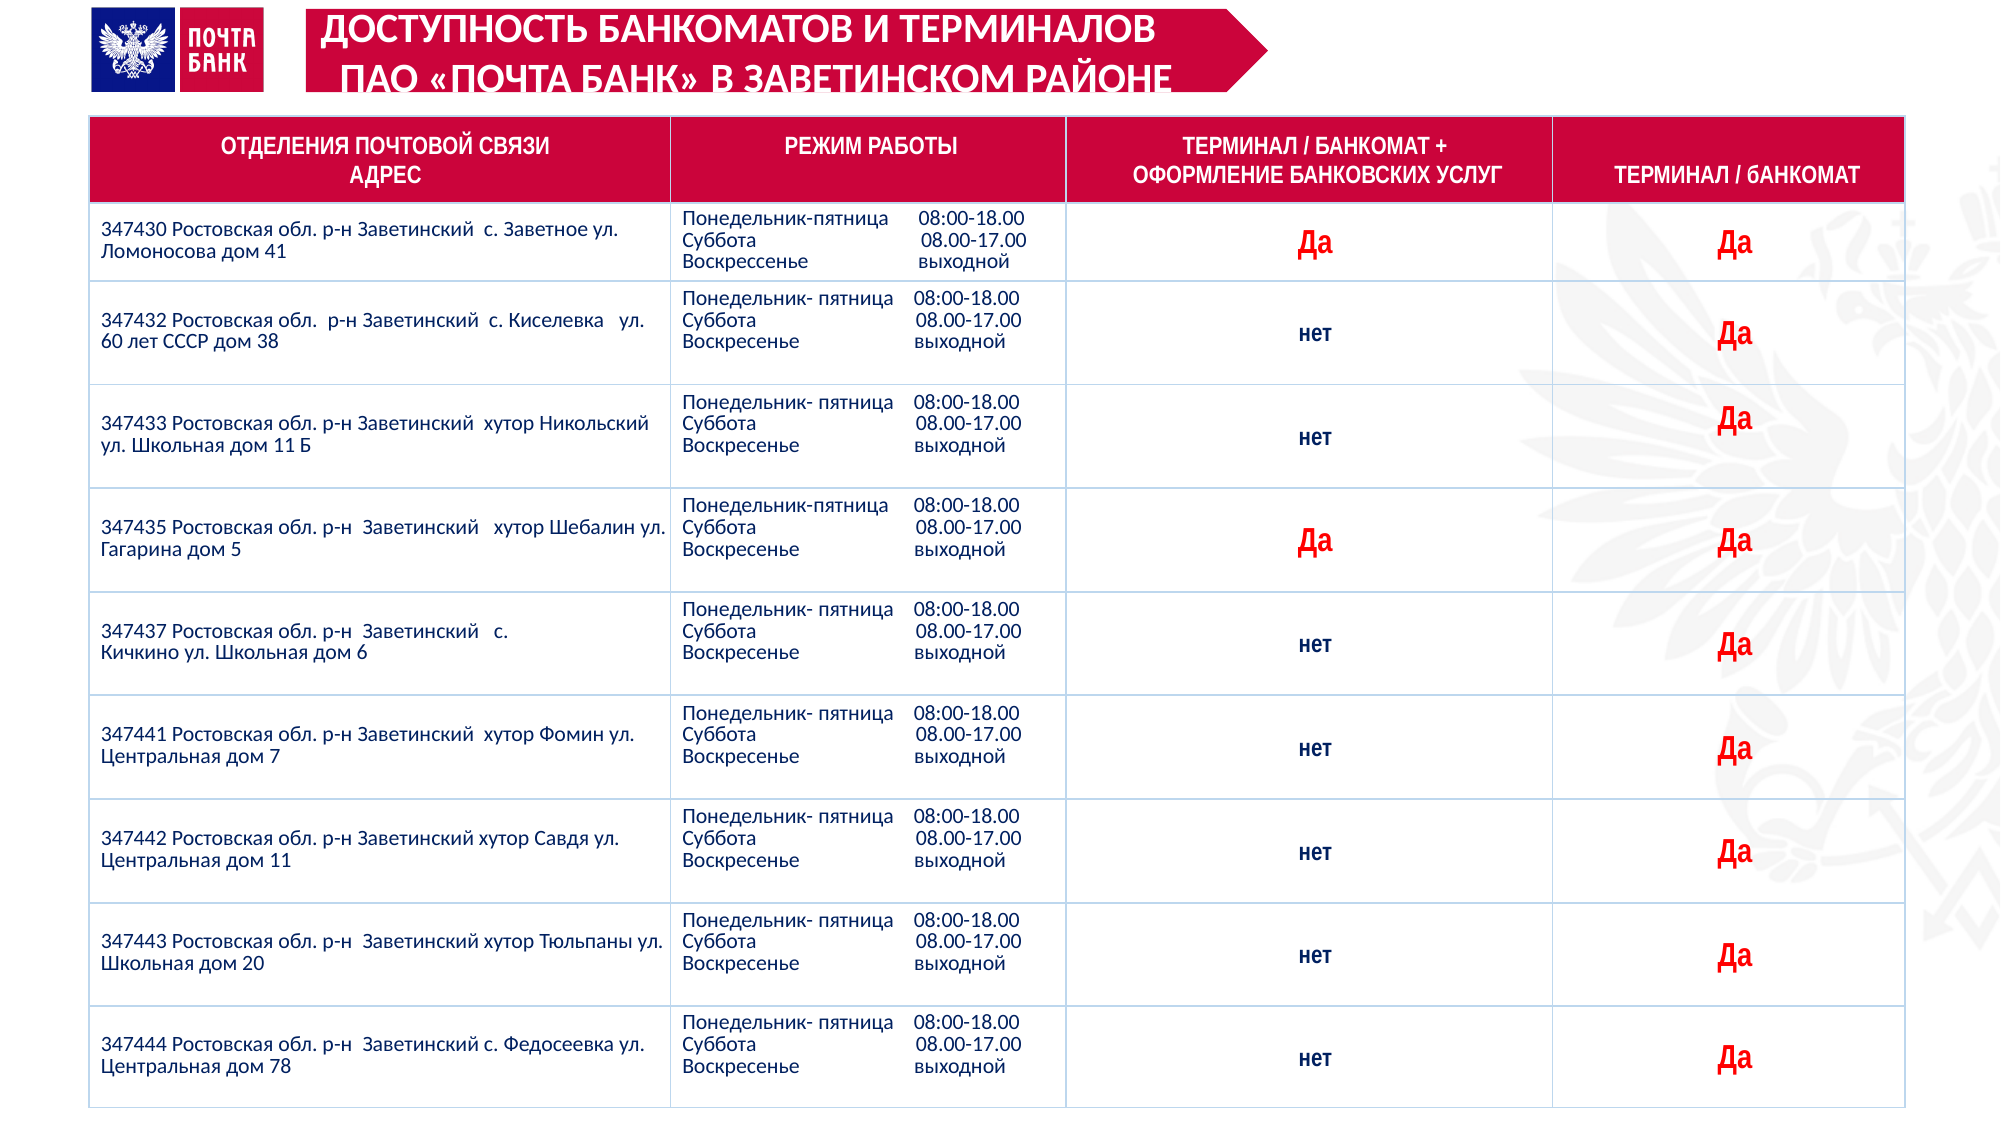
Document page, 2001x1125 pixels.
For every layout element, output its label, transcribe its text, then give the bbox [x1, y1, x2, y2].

table_cell 347443 Ростовская обл. р-н Заветинский хутор Тюльпаны ул. Школьная дом 20 [90, 904, 670, 1005]
table_cell нет [1067, 696, 1552, 798]
table_cell Понедельник-пятница 08:00-18.00 Суббота 08.00-17.00 Воскресенье выходной [671, 489, 1065, 591]
table_cell Да [1553, 204, 1904, 280]
table_cell 347444 Ростовская обл. р-н Заветинский с. Федосеевка ул. Центральная дом 78 [90, 1007, 670, 1107]
table_cell Понедельник- пятница 08:00-18.00 Суббота 08.00-17.00 Воскресенье выходной [671, 385, 1065, 487]
table_cell нет [1067, 800, 1552, 902]
table_header ТЕРМИНАЛ / БАНКОМАТ + ОФОРМЛЕНИЕ БАНКОВСКИХ УСЛУГ [1067, 117, 1552, 202]
table_cell Да [1553, 904, 1904, 1005]
table_cell Да [1553, 696, 1904, 798]
table_cell Понедельник- пятница 08:00-18.00 Суббота 08.00-17.00 Воскресенье выходной [671, 593, 1065, 694]
table_cell 347432 Ростовская обл. р-н Заветинский с. Киселевка ул. 60 лет СССР дом 38 [90, 282, 670, 384]
table_cell Понедельник- пятница 08:00-18.00 Суббота 08.00-17.00 Воскресенье выходной [671, 1007, 1065, 1107]
table_cell Да [1067, 204, 1552, 280]
table_cell Да [1553, 489, 1904, 591]
table_header ТЕРМИНАЛ / бАНКОМАТ [1553, 117, 1904, 202]
table_cell Да [1553, 800, 1904, 902]
table_cell нет [1067, 593, 1552, 694]
table_cell Да [1553, 593, 1904, 694]
table_cell 347433 Ростовская обл. р-н Заветинский хутор Никольский ул. Школьная дом 11 Б [90, 385, 670, 487]
table_header РЕЖИМ РАБОТЫ [671, 117, 1065, 202]
table_header ОТДЕЛЕНИЯ ПОЧТОВОЙ СВЯЗИ АДРЕС [90, 117, 670, 202]
table_cell 347437 Ростовская обл. р-н Заветинский с. Кичкино ул. Школьная дом 6 [90, 593, 670, 694]
table_cell 347435 Ростовская обл. р-н Заветинский хутор Шебалин ул. Гагарина дом 5 [90, 489, 670, 591]
table_cell Понедельник- пятница 08:00-18.00 Суббота 08.00-17.00 Воскресенье выходной [671, 904, 1065, 1005]
text_box ДОСТУПНОСТЬ БАНКОМАТОВ и ТЕРМИНАЛОВ пао «Почта Банк» в Заветинском Районе [304, 7, 1270, 94]
table_cell Да [1067, 489, 1552, 591]
table_cell Понедельник- пятница 08:00-18.00 Суббота 08.00-17.00 Воскресенье выходной [671, 800, 1065, 902]
table_cell 347442 Ростовская обл. р-н Заветинский хутор Савдя ул. Центральная дом 11 [90, 800, 670, 902]
table_cell Да [1553, 282, 1904, 384]
table_cell 347430 Ростовская обл. р-н Заветинский с. Заветное ул. Ломоносова дом 41 [90, 204, 670, 280]
table_cell нет [1067, 904, 1552, 1005]
table_cell Понедельник-пятница 08:00-18.00 Суббота 08.00-17.00 Воскрессенье выходной [671, 204, 1065, 280]
table_cell нет [1067, 1007, 1552, 1107]
table_cell Да [1553, 385, 1904, 487]
table_cell Да [1553, 1007, 1904, 1107]
table_cell нет [1067, 385, 1552, 487]
table_cell Понедельник- пятница 08:00-18.00 Суббота 08.00-17.00 Воскресенье выходной [671, 696, 1065, 798]
table_cell 347441 Ростовская обл. р-н Заветинский хутор Фомин ул. Центральная дом 7 [90, 696, 670, 798]
table_cell Понедельник- пятница 08:00-18.00 Суббота 08.00-17.00 Воскресенье выходной [671, 282, 1065, 384]
table_cell нет [1067, 282, 1552, 384]
picture [0, 0, 2001, 1125]
